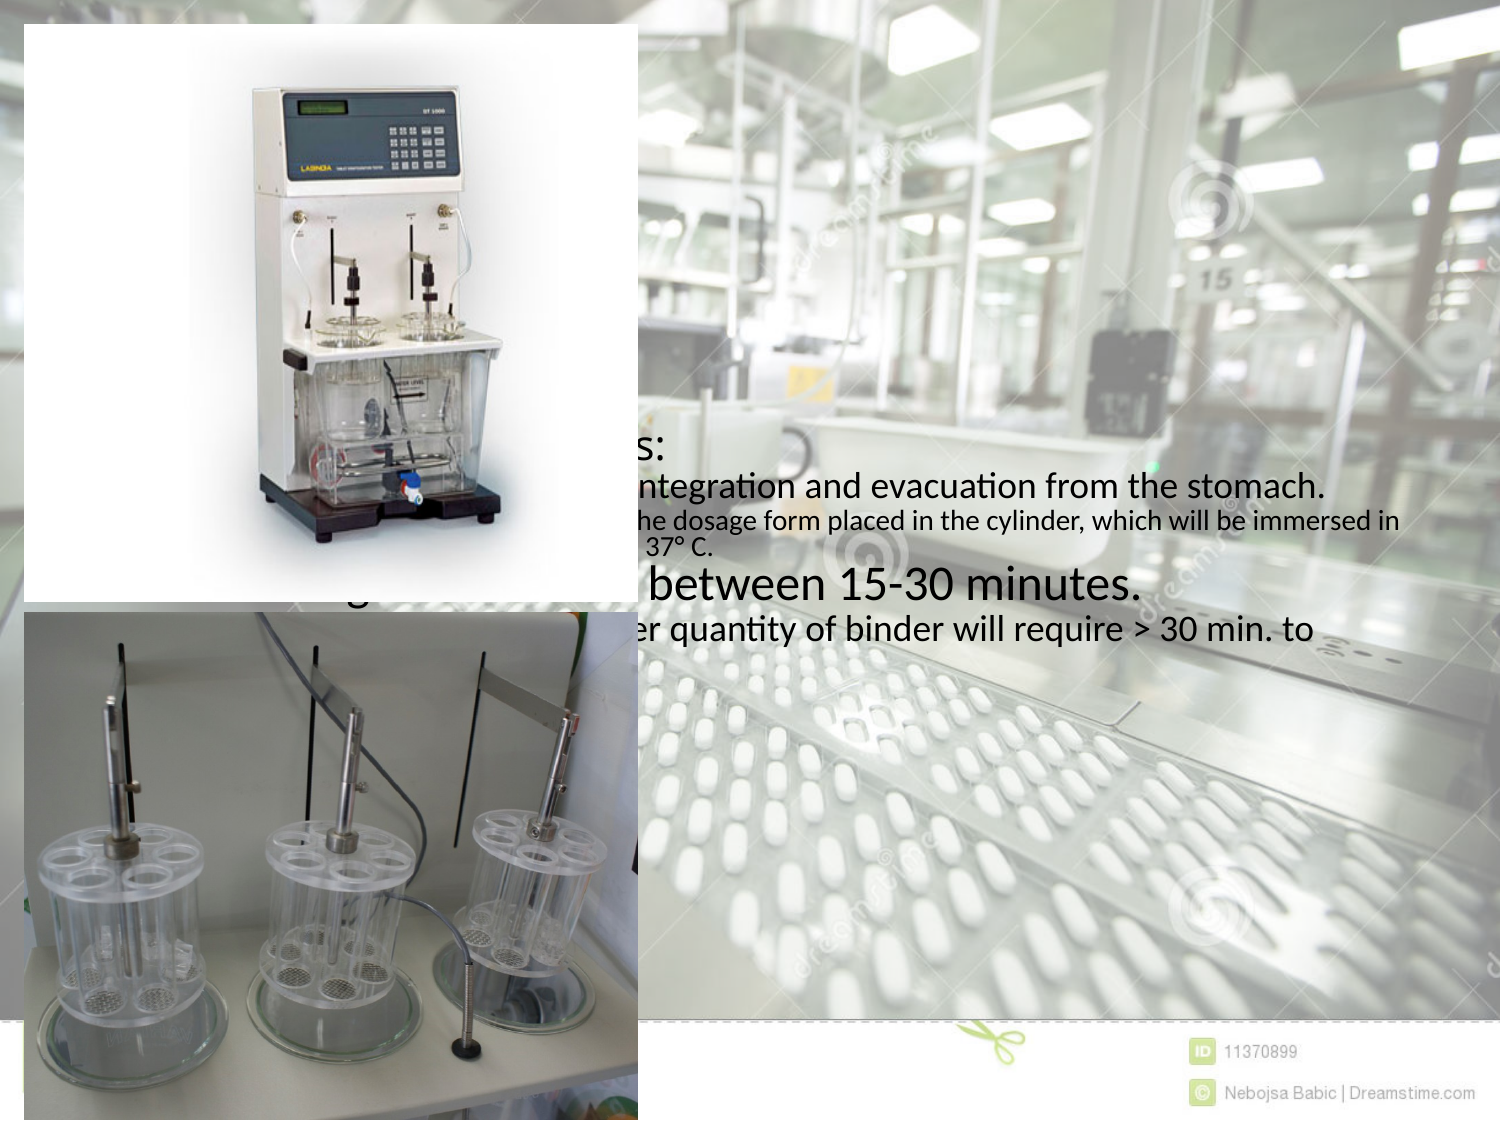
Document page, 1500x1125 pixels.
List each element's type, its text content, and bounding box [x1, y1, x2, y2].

picture [24, 612, 638, 1120]
text_box (E)Disintegration apparatus: measure the time required for disintegration and evacuation from the stomach. consist of 2-4 baskets each has 6 cylinders, the dosage form placed in the cylinder, which will be immersed in buffer and placed in water bath operating at 37° C. The disintegration time is between 15-30 minutes. Exception: (Hard tablet) with higher quantity of binder will require > 30 min. to disintegrate. [637, 62, 1425, 1050]
picture [24, 24, 638, 602]
